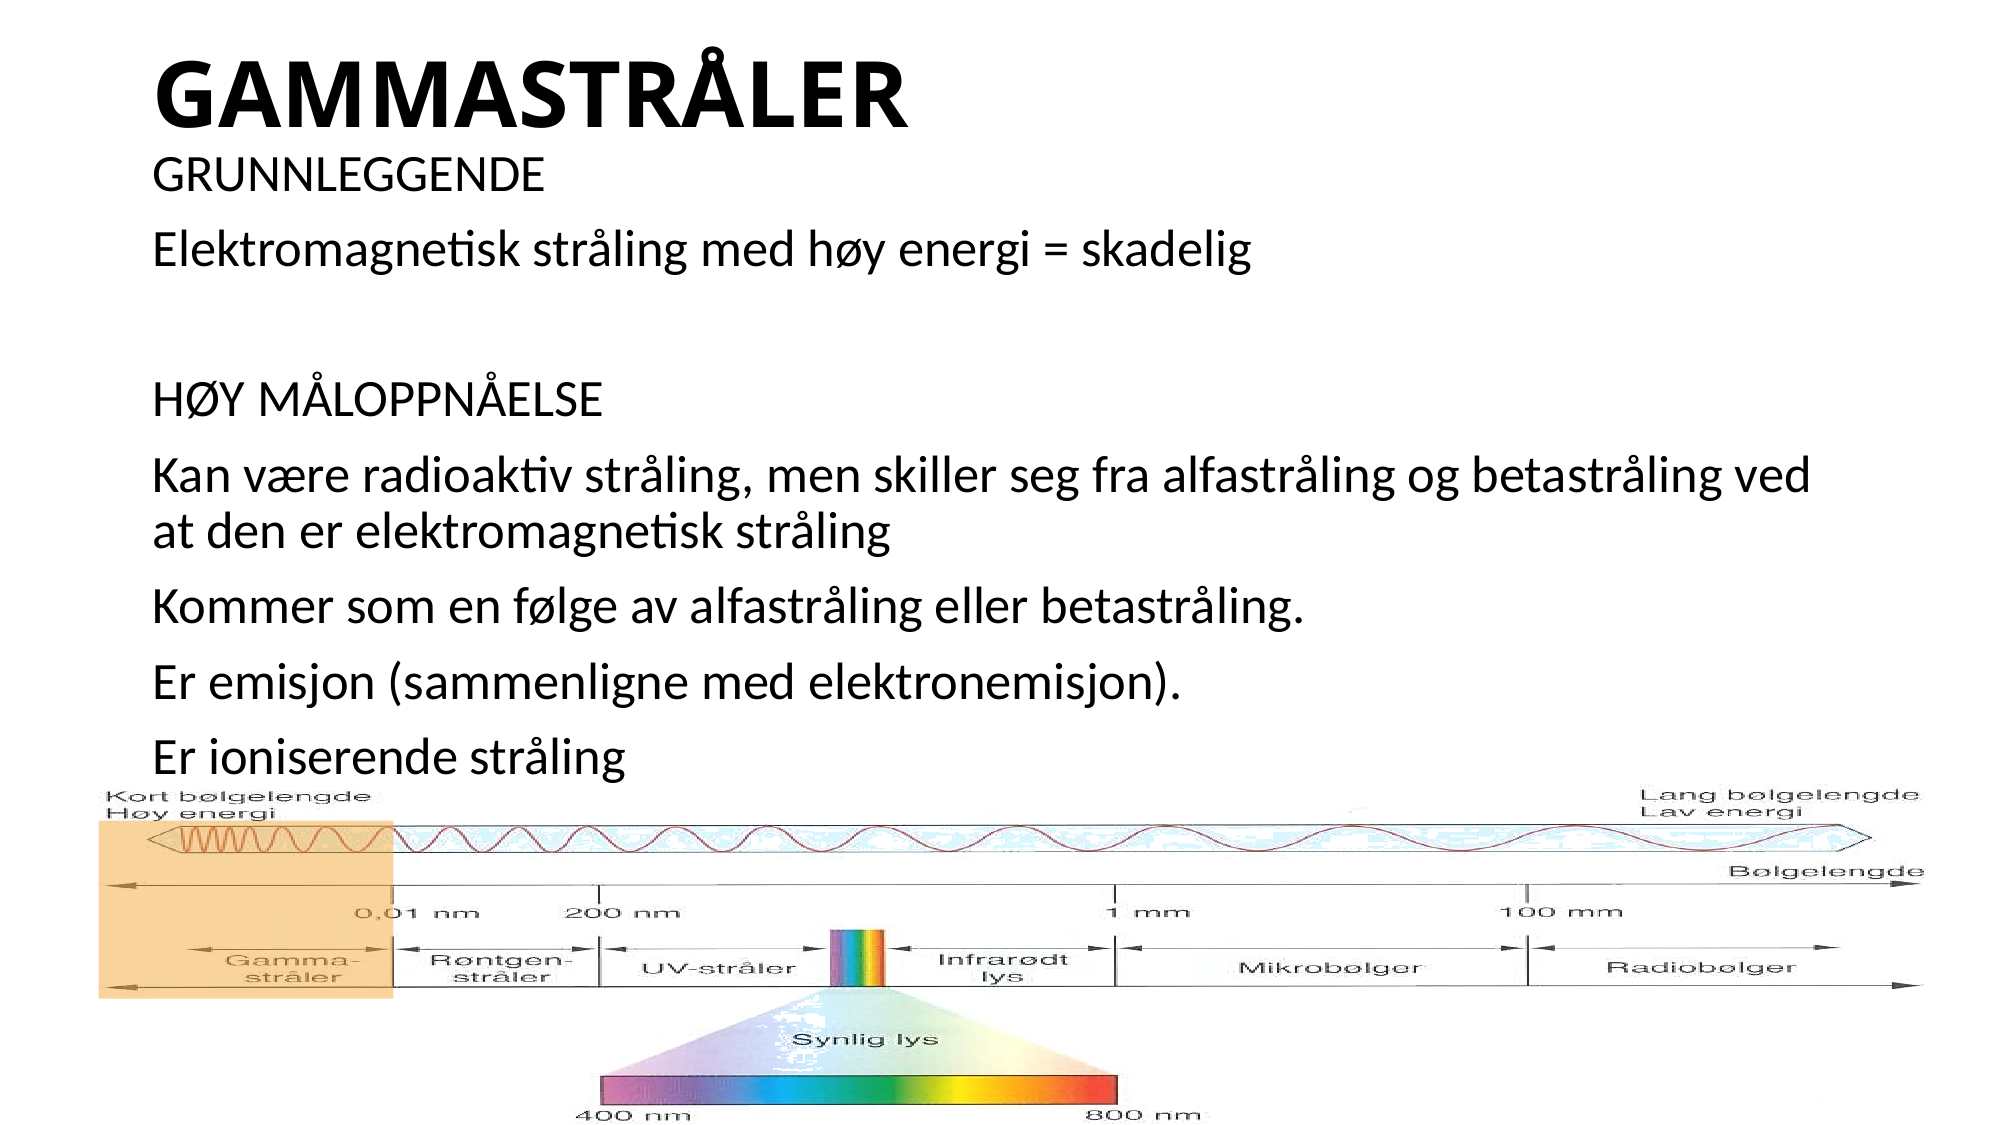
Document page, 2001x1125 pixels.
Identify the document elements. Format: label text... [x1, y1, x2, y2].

title GAMMASTRÅLER [137, 36, 1863, 138]
picture [51, 771, 1988, 1125]
list GRUNNLEGGENDE Elektromagnetisk stråling med høy energi = skadelig HØY MÅLOPPNÅELSE Kan være radioaktiv stråling, men skiller seg fra alfastråling og betastråling ved at den er elektromagnetisk stråling Kommer som en følge av alfastråling eller betastråling. Er emisjon (sammenligne med elektronemisjon). Er ioniserende stråling [137, 138, 1863, 771]
